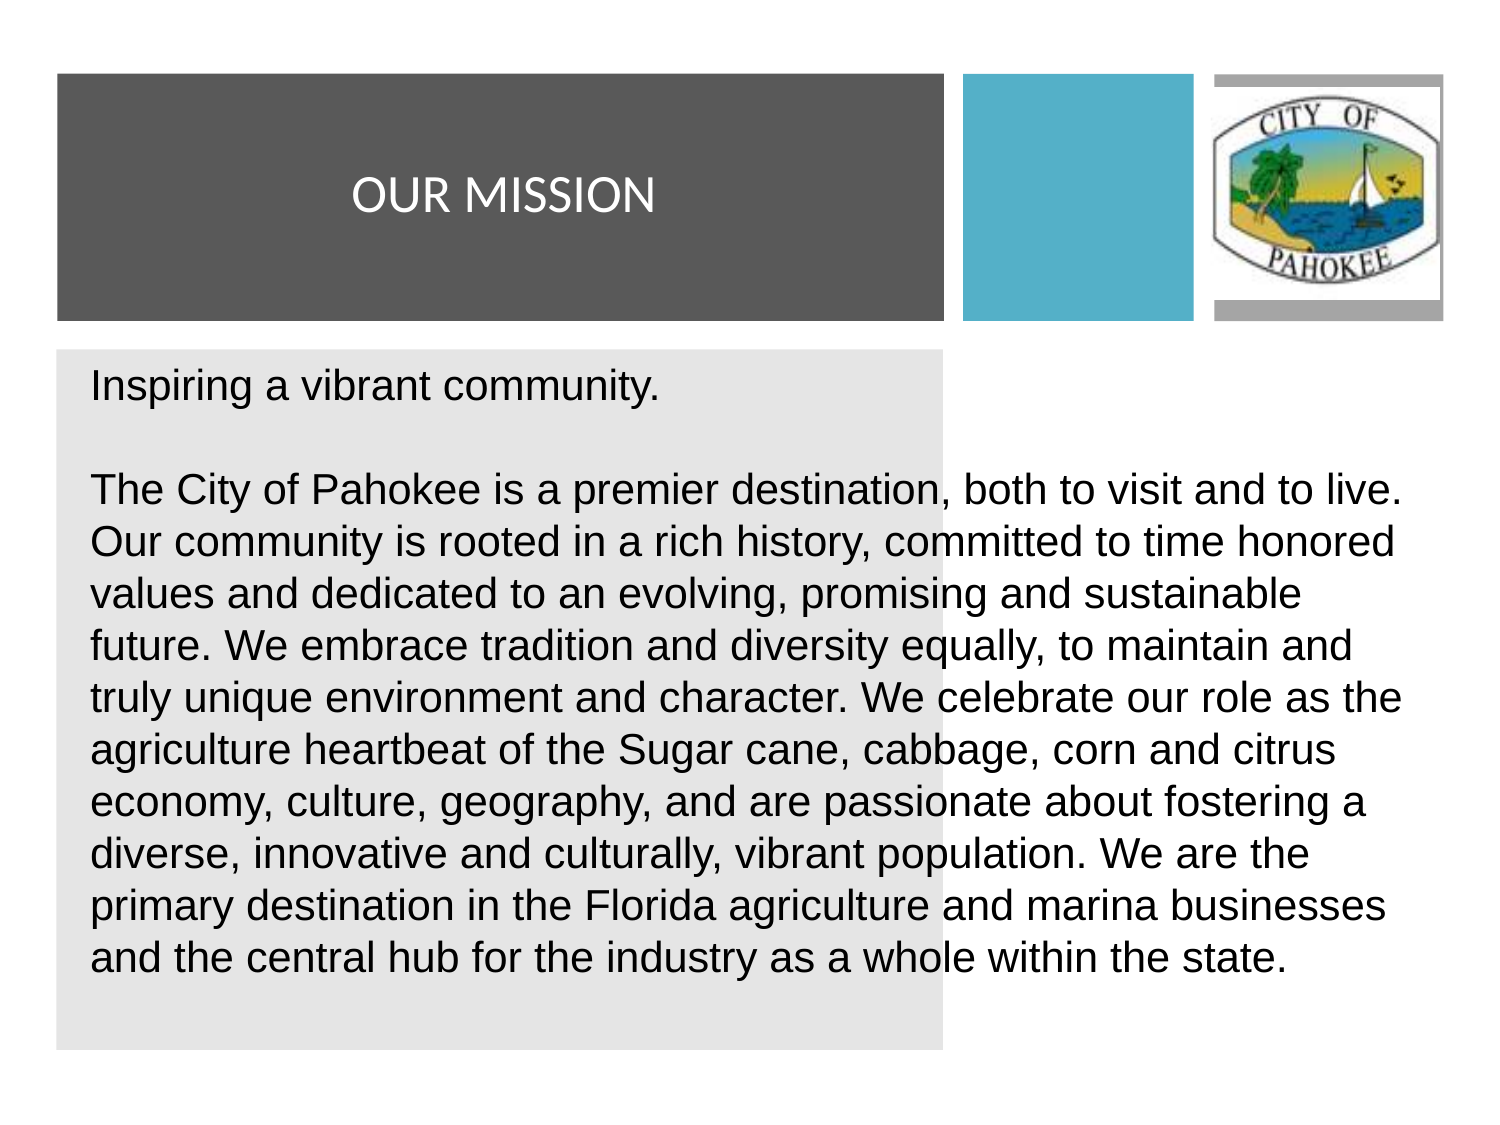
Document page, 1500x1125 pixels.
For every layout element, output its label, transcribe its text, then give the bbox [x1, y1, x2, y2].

text_box [55, 71, 946, 323]
text_box [54, 347, 945, 1052]
picture [1210, 87, 1441, 301]
text_box [961, 72, 1196, 323]
list Inspiring a vibrant community. The City of Pahokee is a premier destination, both to visit and to live. Our community is rooted in a rich history, committed to time honored values and dedicated to an evolving, promising and sustainable future. We embrace tradition and diversity equally, to maintain and truly unique environment and character. We celebrate our role as the agriculture heartbeat of the Sugar cane, cabbage, corn and citrus economy, culture, geography, and are passionate about fostering a diverse, innovative and culturally, vibrant population. We are the primary destination in the Florida agriculture and marina businesses and the central hub for the industry as a whole within the state. [75, 349, 1425, 1005]
title OUR MISSION [95, 149, 913, 286]
text_box [1212, 72, 1446, 323]
